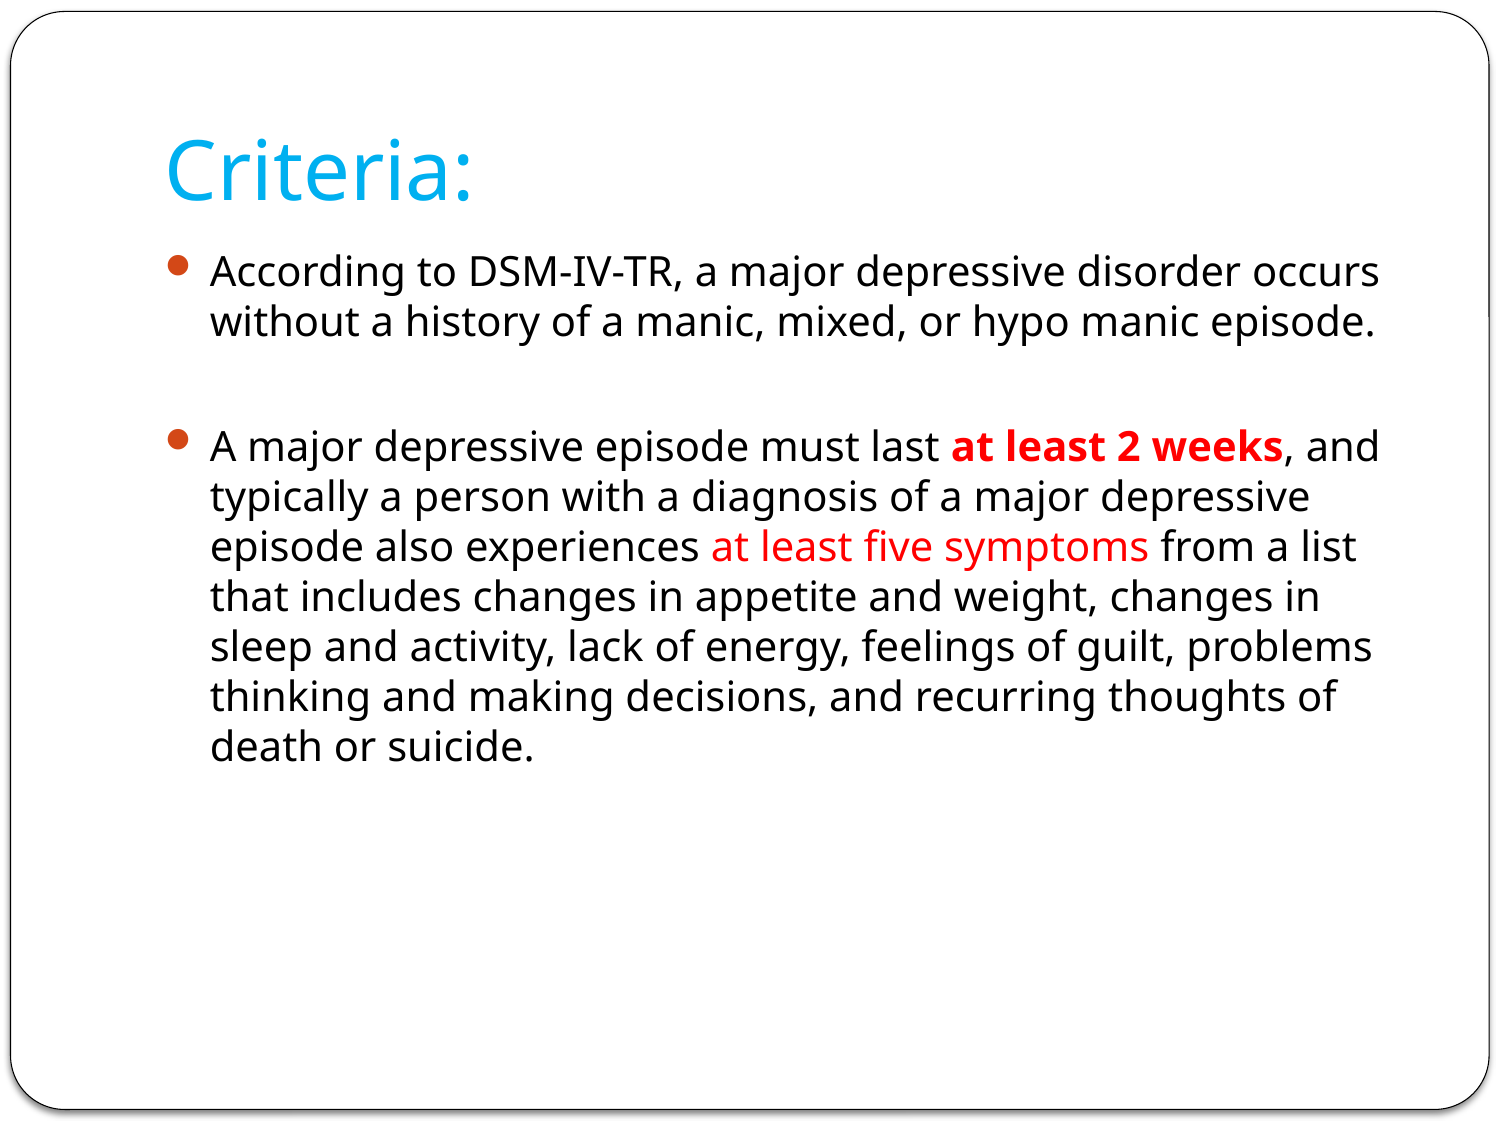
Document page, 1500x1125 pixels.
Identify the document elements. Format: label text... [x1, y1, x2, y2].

list According to DSM-IV-TR, a major depressive disorder occurs without a history of a manic, mixed, or hypo manic episode. A major depressive episode must last at least 2 weeks, and typically a person with a diagnosis of a major depressive episode also experiences at least five symptoms from a list that includes changes in appetite and weight, changes in sleep and activity, lack of energy, feelings of guilt, problems thinking and making decisions, and recurring thoughts of death or suicide. [150, 237, 1425, 988]
title Criteria: [150, 45, 1425, 233]
